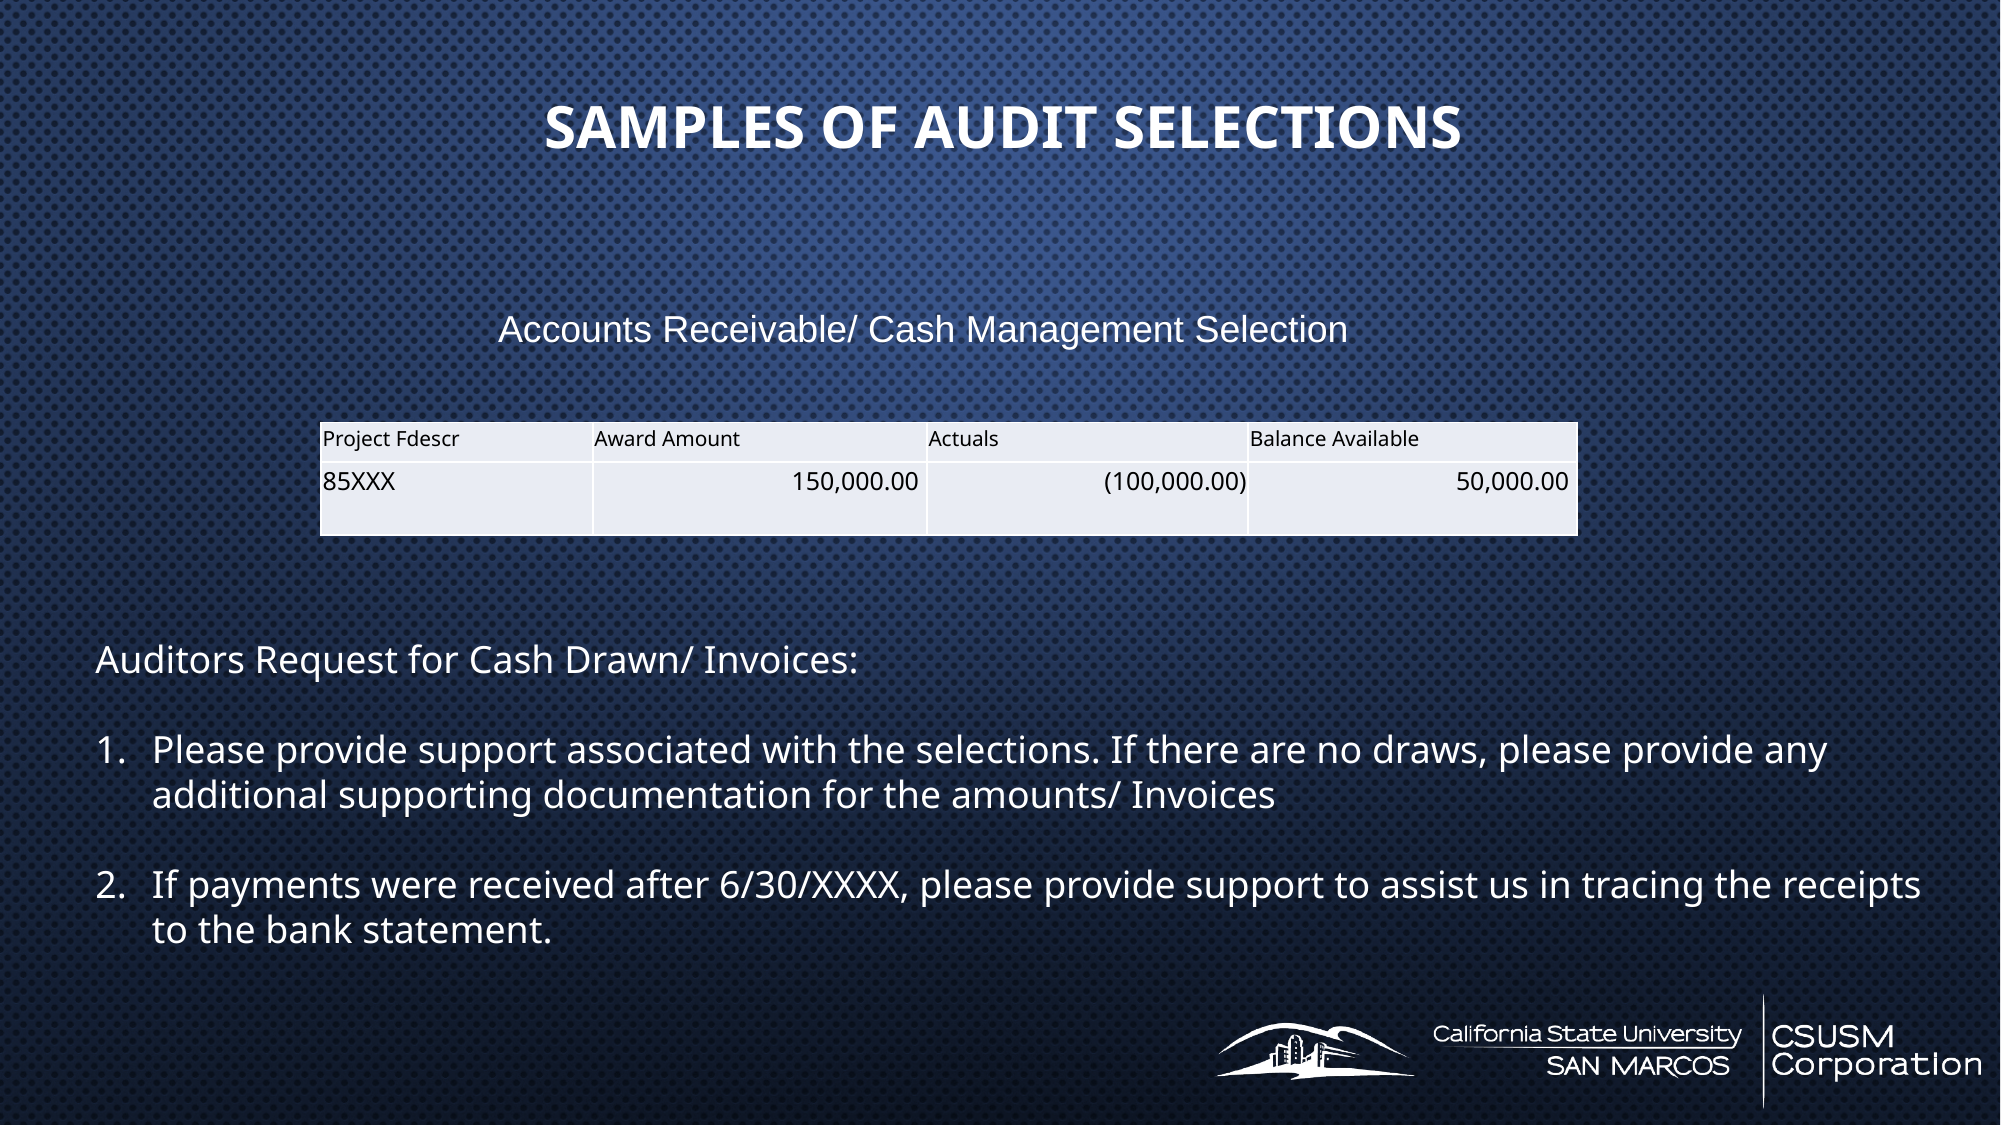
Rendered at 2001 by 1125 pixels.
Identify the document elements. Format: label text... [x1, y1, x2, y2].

text_box Samples of audit selections [321, 82, 1687, 195]
table_header Actuals [928, 423, 1247, 461]
table_cell 150,000.00 [594, 463, 926, 534]
table_cell 50,000.00 [1249, 463, 1576, 534]
table_header Award Amount [594, 423, 926, 461]
text_box Auditors Request for Cash Drawn/ Invoices: Please provide support associated with the selections. If there are no draws, please provide any additional supporting documentation for the amounts/ Invoices If payments were received after 6/30/XXXX, please provide support to assist us in tracing the receipts to the bank statement. [80, 628, 1957, 1049]
picture [1194, 975, 2000, 1125]
table_cell (100,000.00) [928, 463, 1247, 534]
table_cell 85XXX [322, 463, 592, 534]
table_header Balance Available [1249, 423, 1576, 461]
table_header Project Fdescr [322, 423, 592, 461]
text_box Accounts Receivable/ Cash Management Selection [0, 207, 1920, 403]
